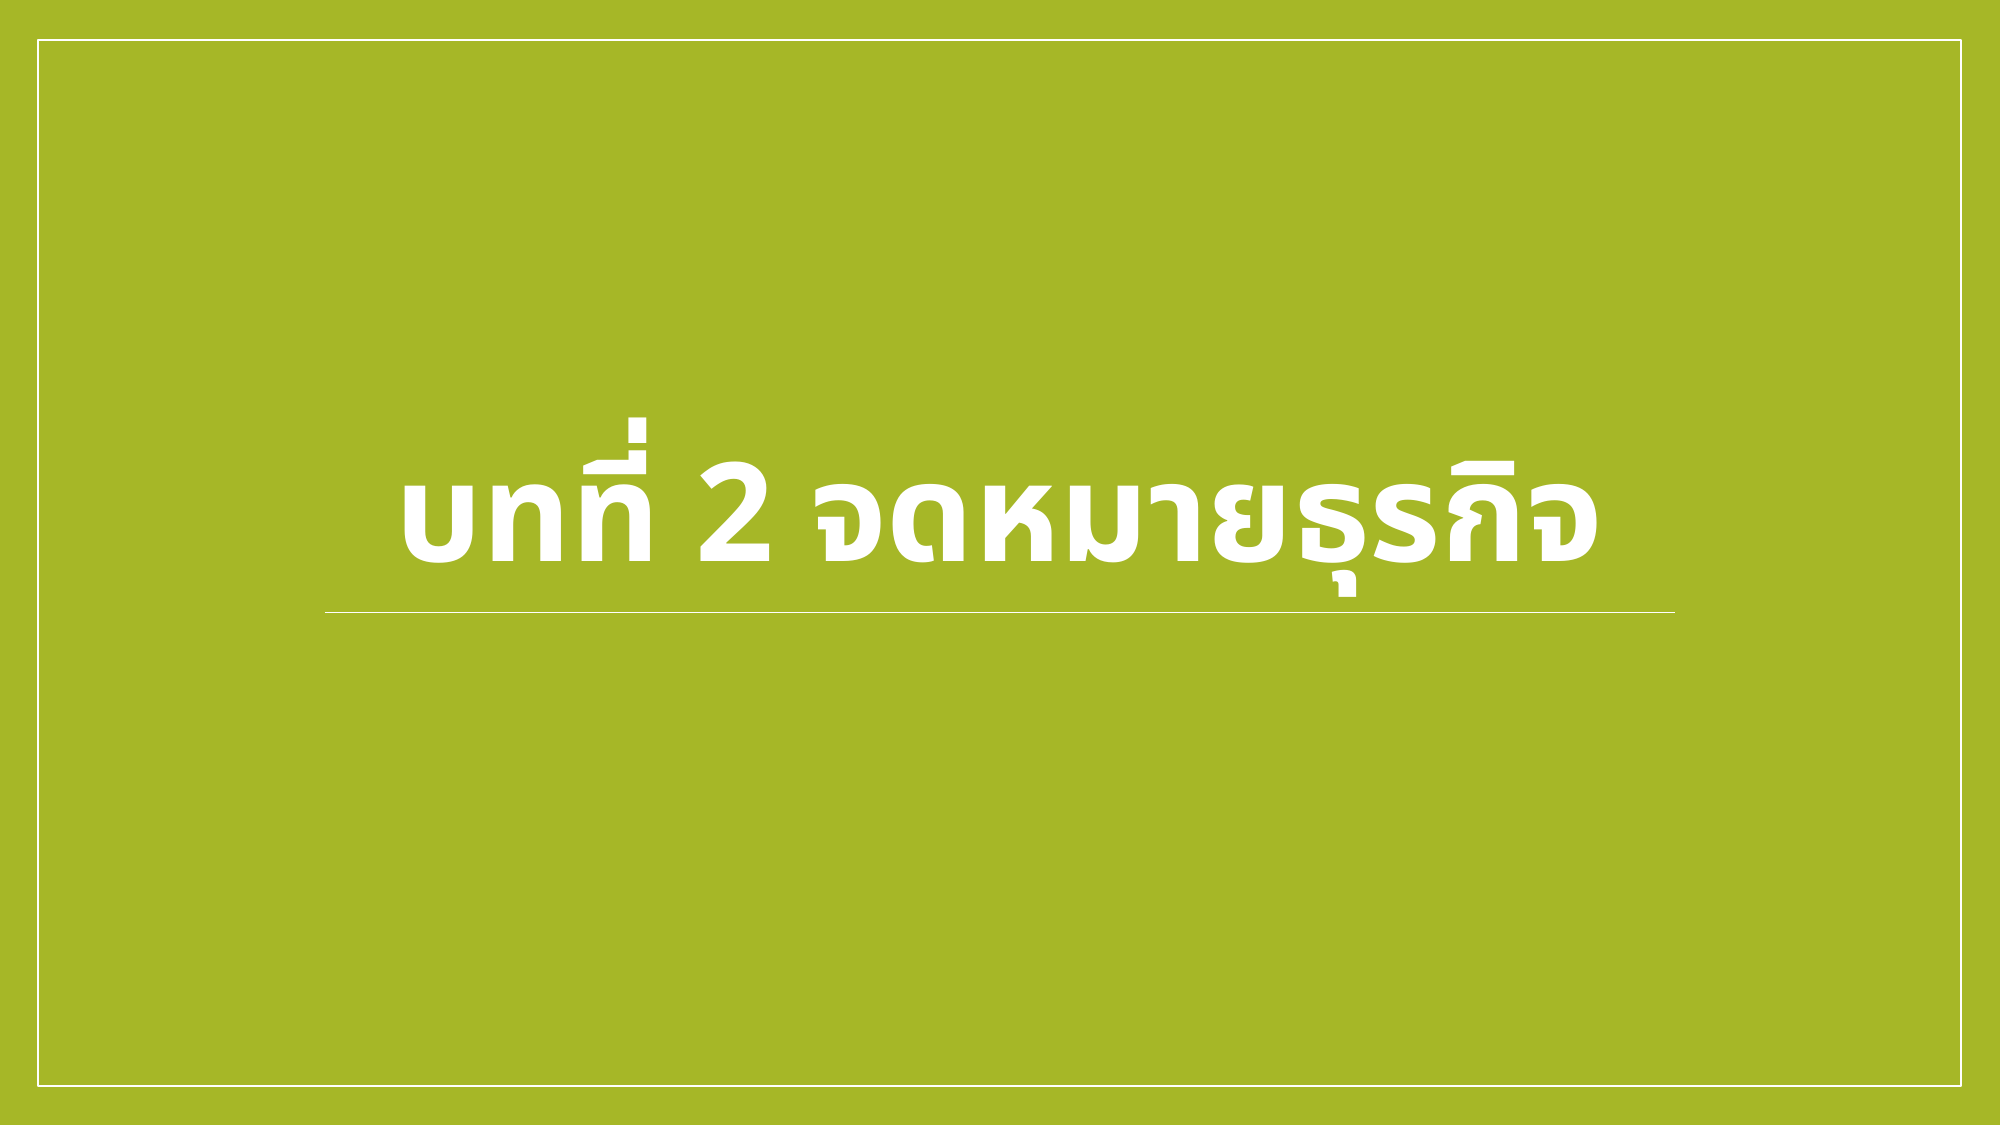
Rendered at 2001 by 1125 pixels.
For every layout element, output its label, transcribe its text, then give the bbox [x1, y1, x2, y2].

title บทที่ 2 จดหมายธุรกิจ [249, 184, 1750, 597]
